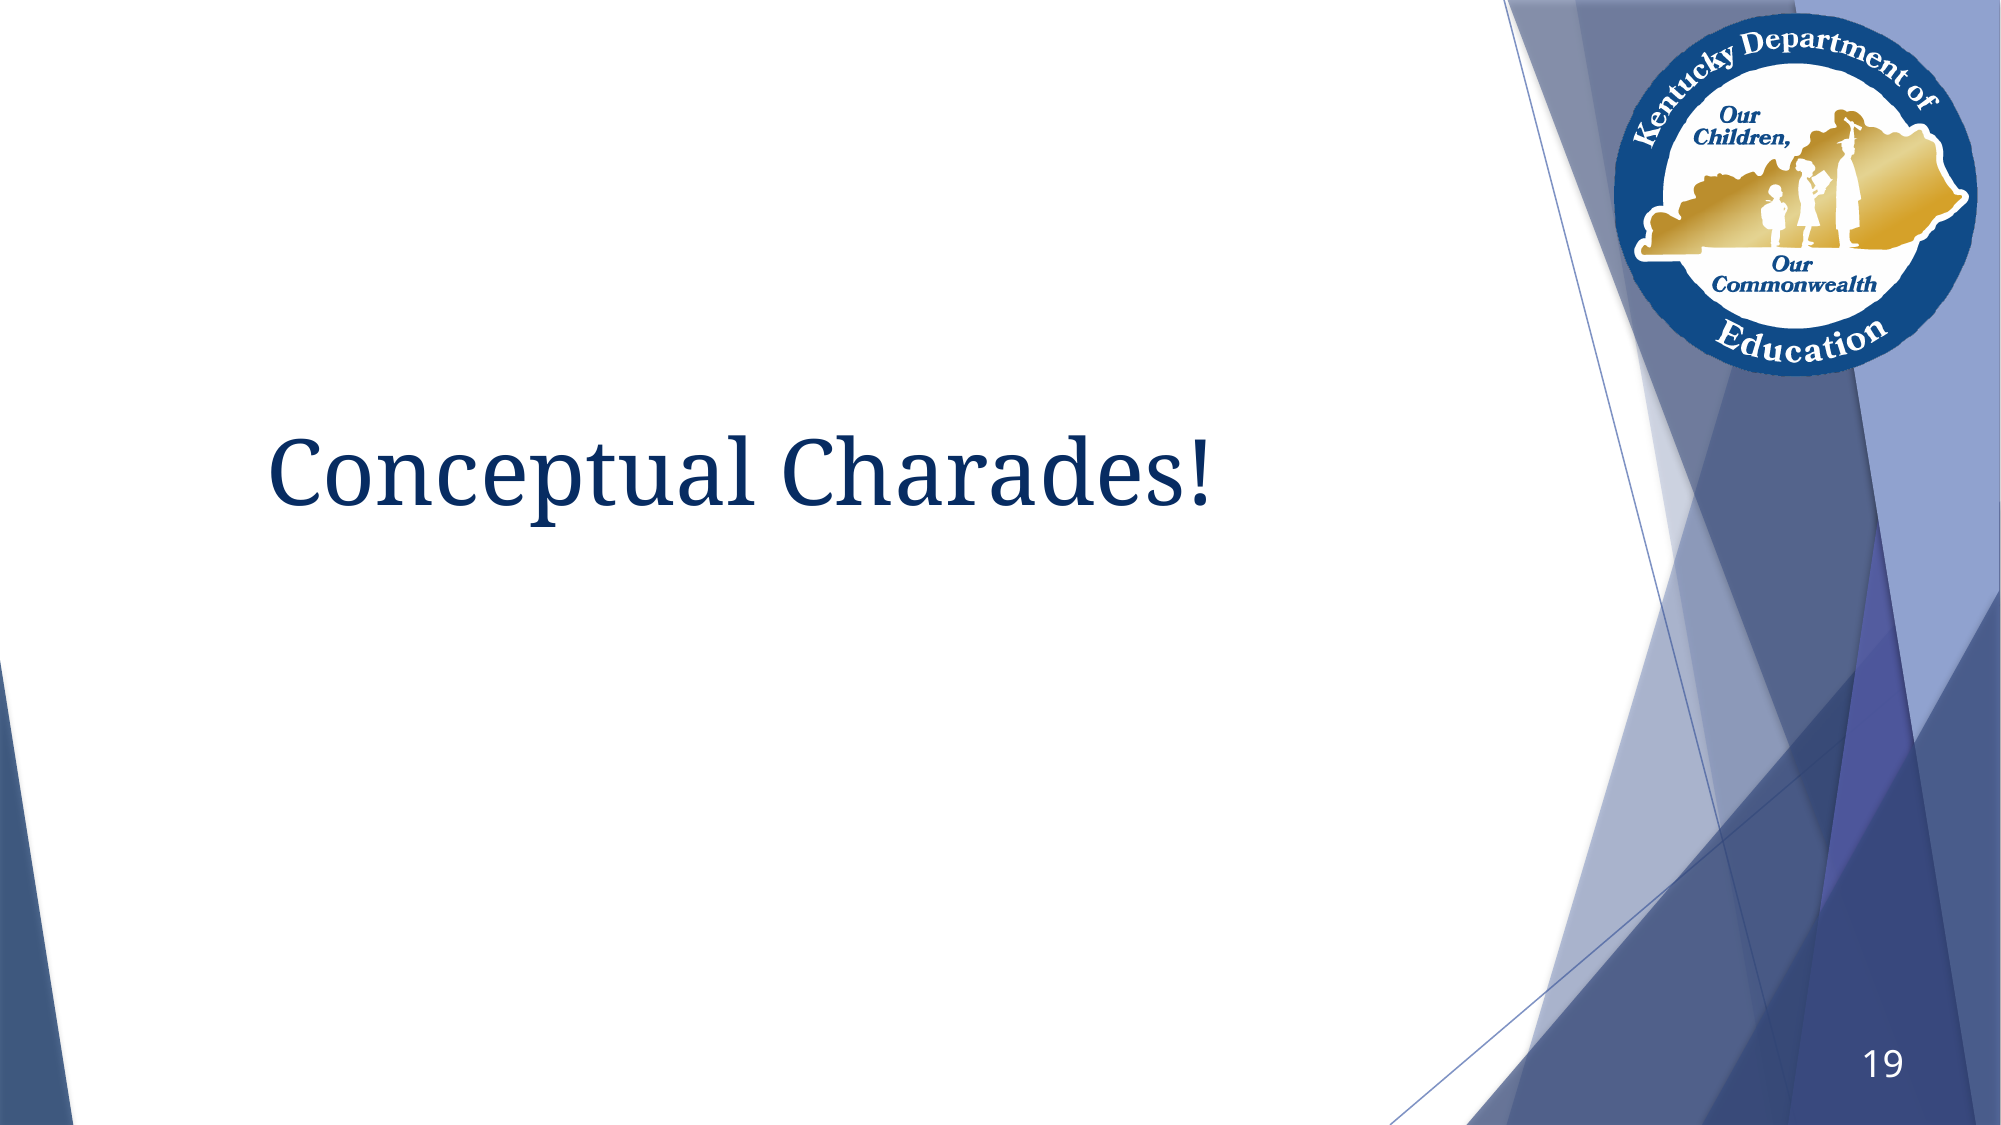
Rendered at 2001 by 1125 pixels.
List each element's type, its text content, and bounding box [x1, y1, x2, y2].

slide_number 19 [1807, 1035, 1920, 1095]
picture [1598, 0, 1989, 390]
title Conceptual Charades! [251, 406, 1662, 707]
